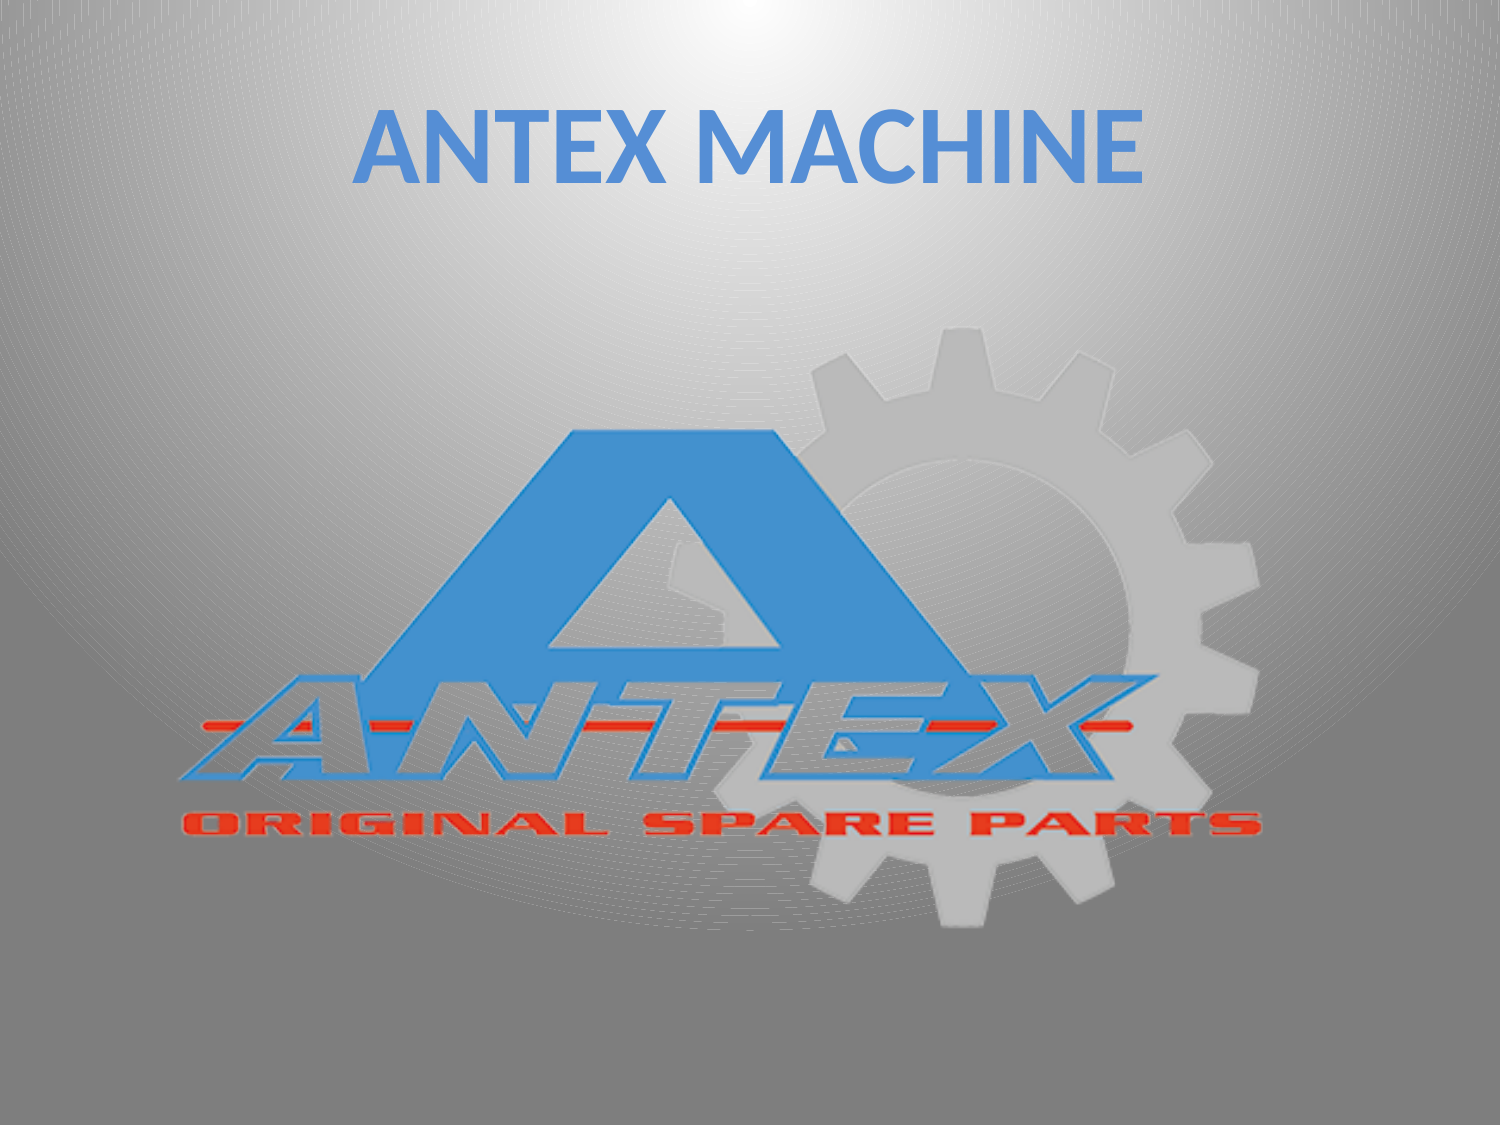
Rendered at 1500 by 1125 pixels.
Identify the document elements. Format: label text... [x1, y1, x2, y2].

title ANTEX MACHINE [75, 45, 1425, 233]
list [124, 299, 1316, 958]
